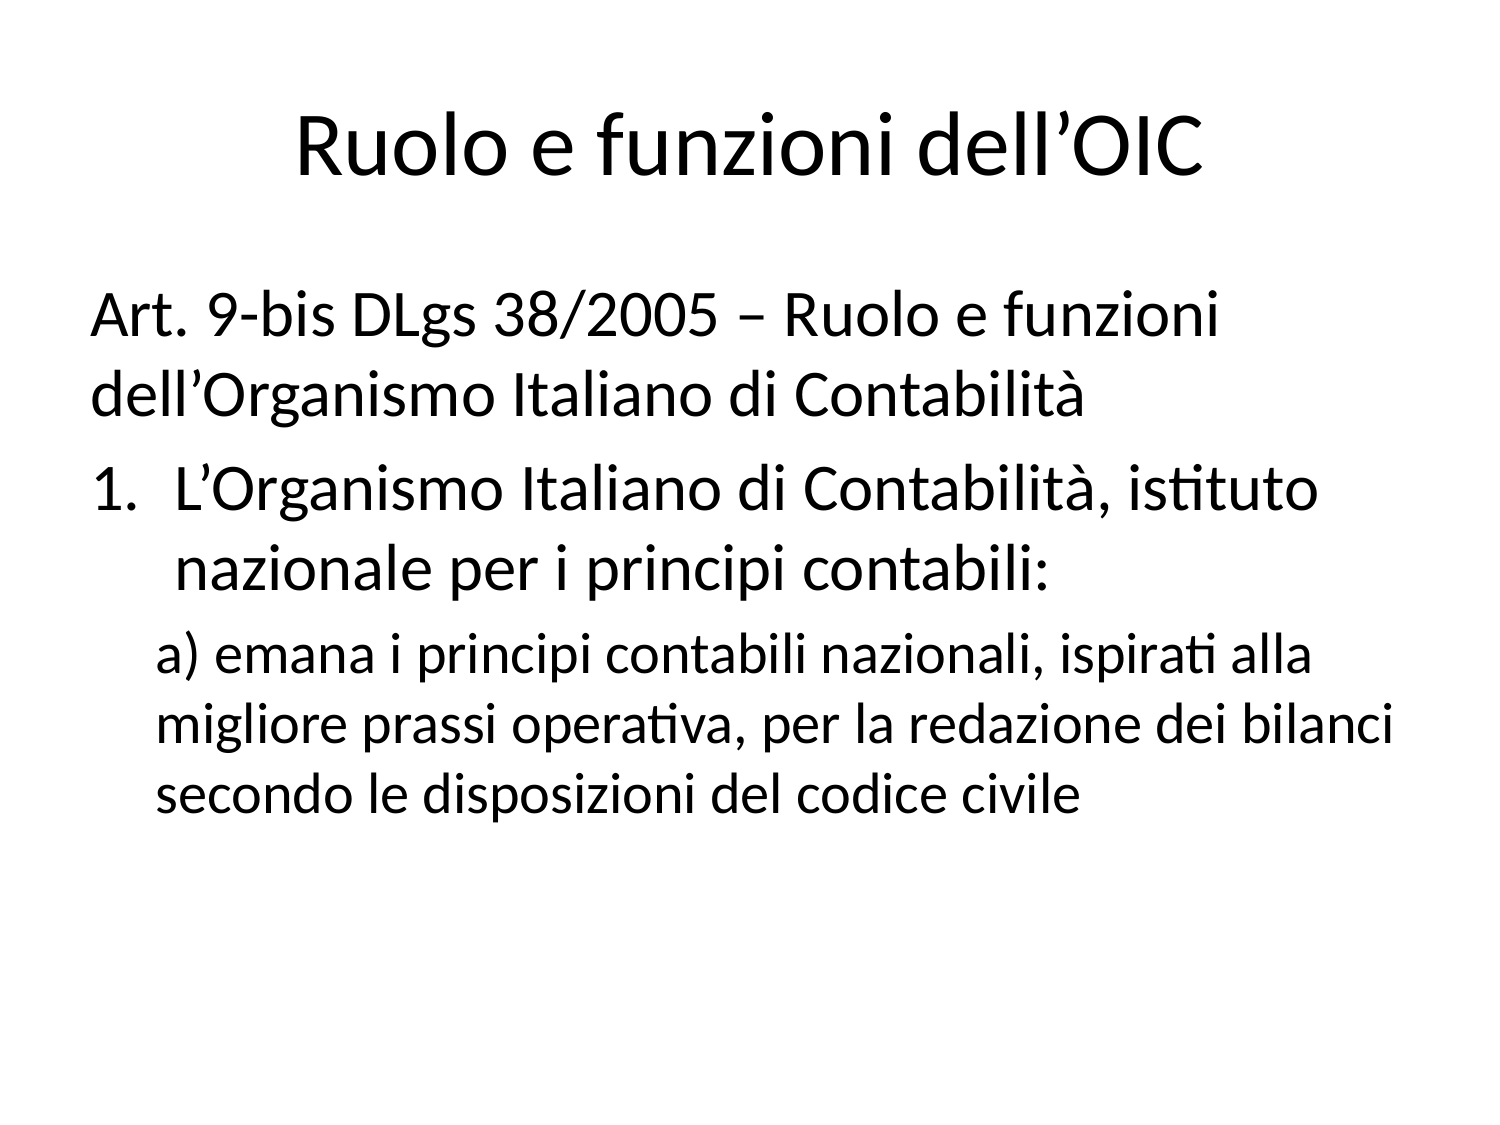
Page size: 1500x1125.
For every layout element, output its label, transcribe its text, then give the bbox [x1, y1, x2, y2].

list Art. 9-bis DLgs 38/2005 – Ruolo e funzioni dell’Organismo Italiano di Contabilità L’Organismo Italiano di Contabilità, istituto nazionale per i principi contabili: a) emana i principi contabili nazionali, ispirati alla migliore prassi operativa, per la redazione dei bilanci secondo le disposizioni del codice civile [75, 262, 1425, 1005]
title Ruolo e funzioni dell’OIC [75, 45, 1425, 233]
